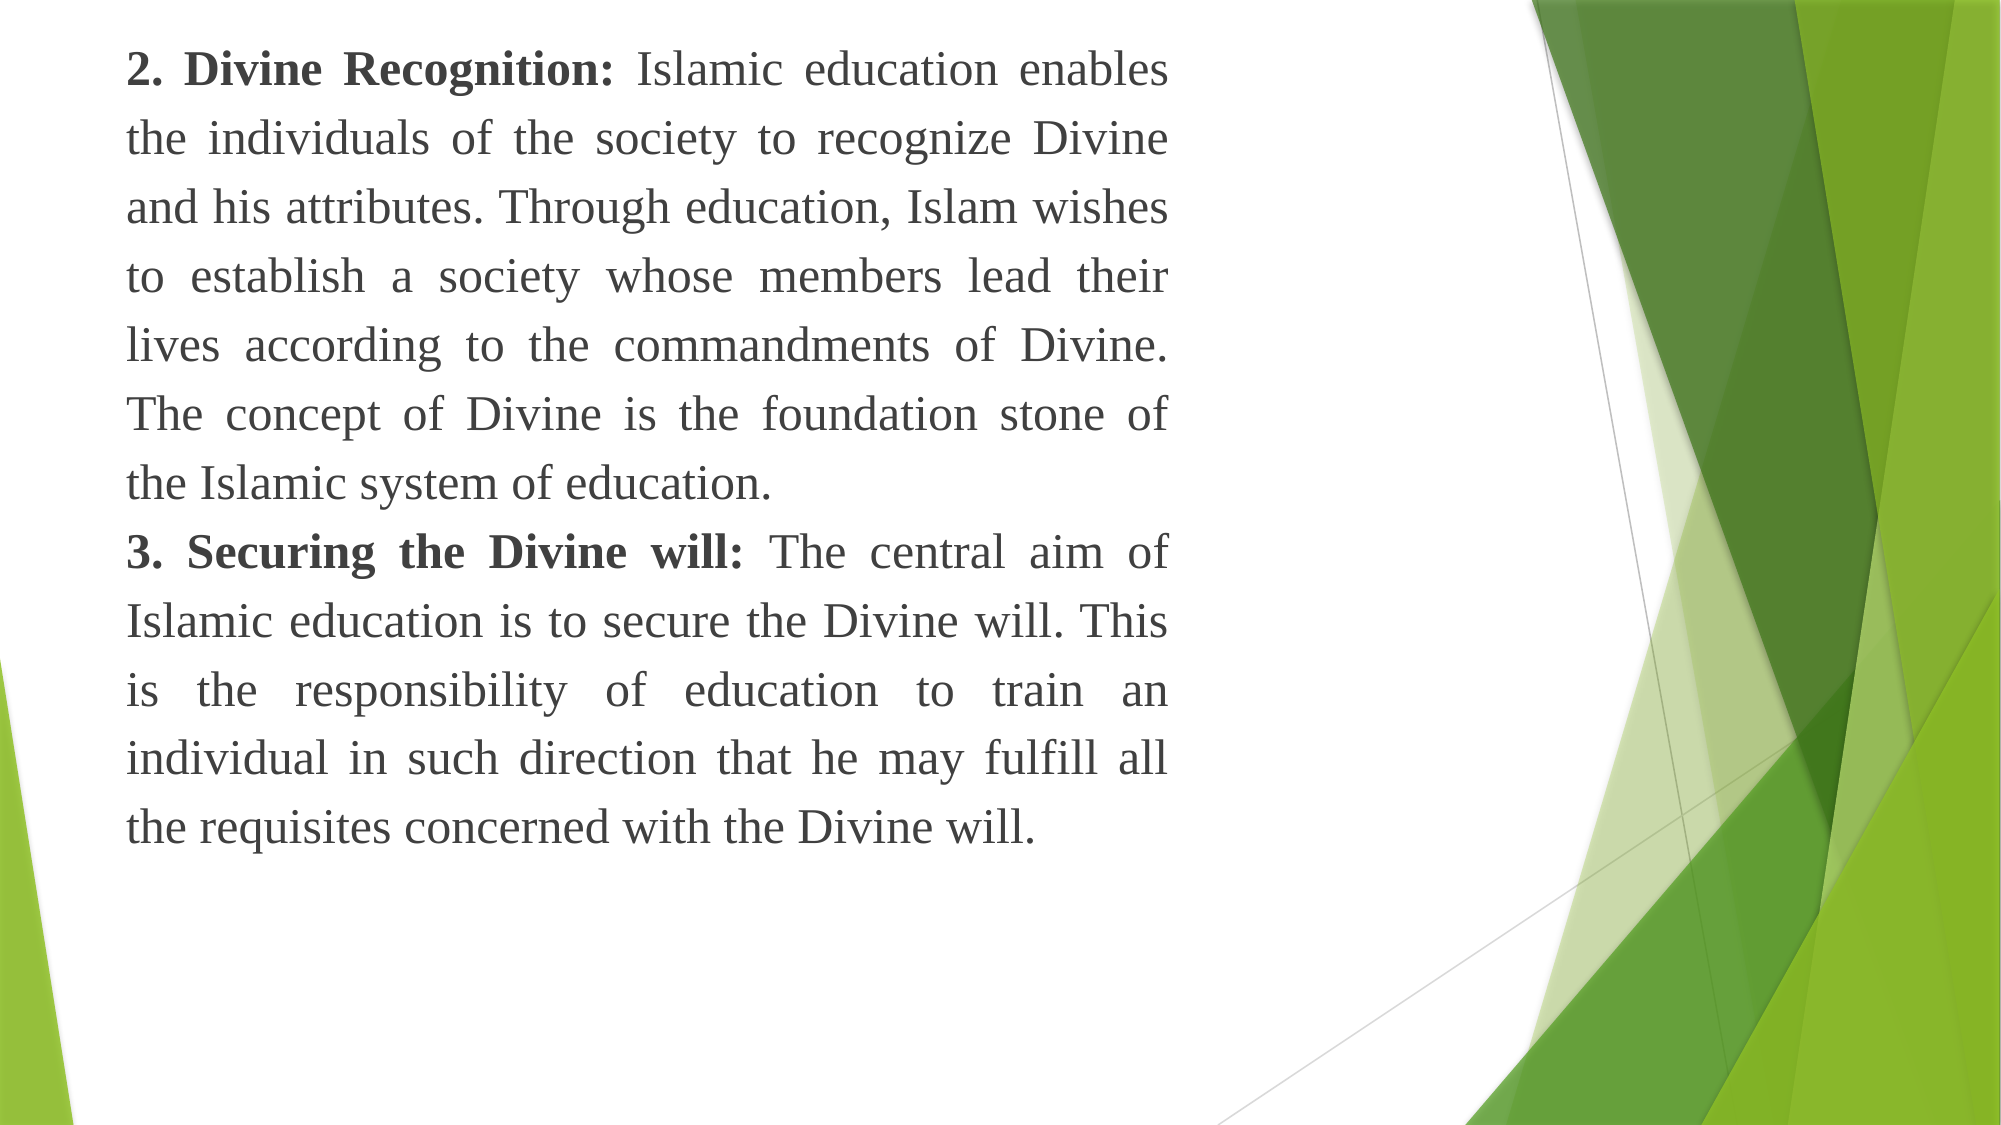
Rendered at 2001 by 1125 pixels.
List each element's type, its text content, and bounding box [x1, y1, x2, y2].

list 2. Divine Recognition: Islamic education enables the individuals of the society to recognize Divine and his attributes. Through education, Islam wishes to establish a society whose members lead their lives according to the commandments of Divine. The concept of Divine is the foundation stone of the Islamic system of education. 3. Securing the Divine will: The central aim of Islamic education is to secure the Divine will. This is the responsibility of education to train an individual in such direction that he may fulfill all the requisites concerned with the Divine will. [111, 18, 1522, 1107]
